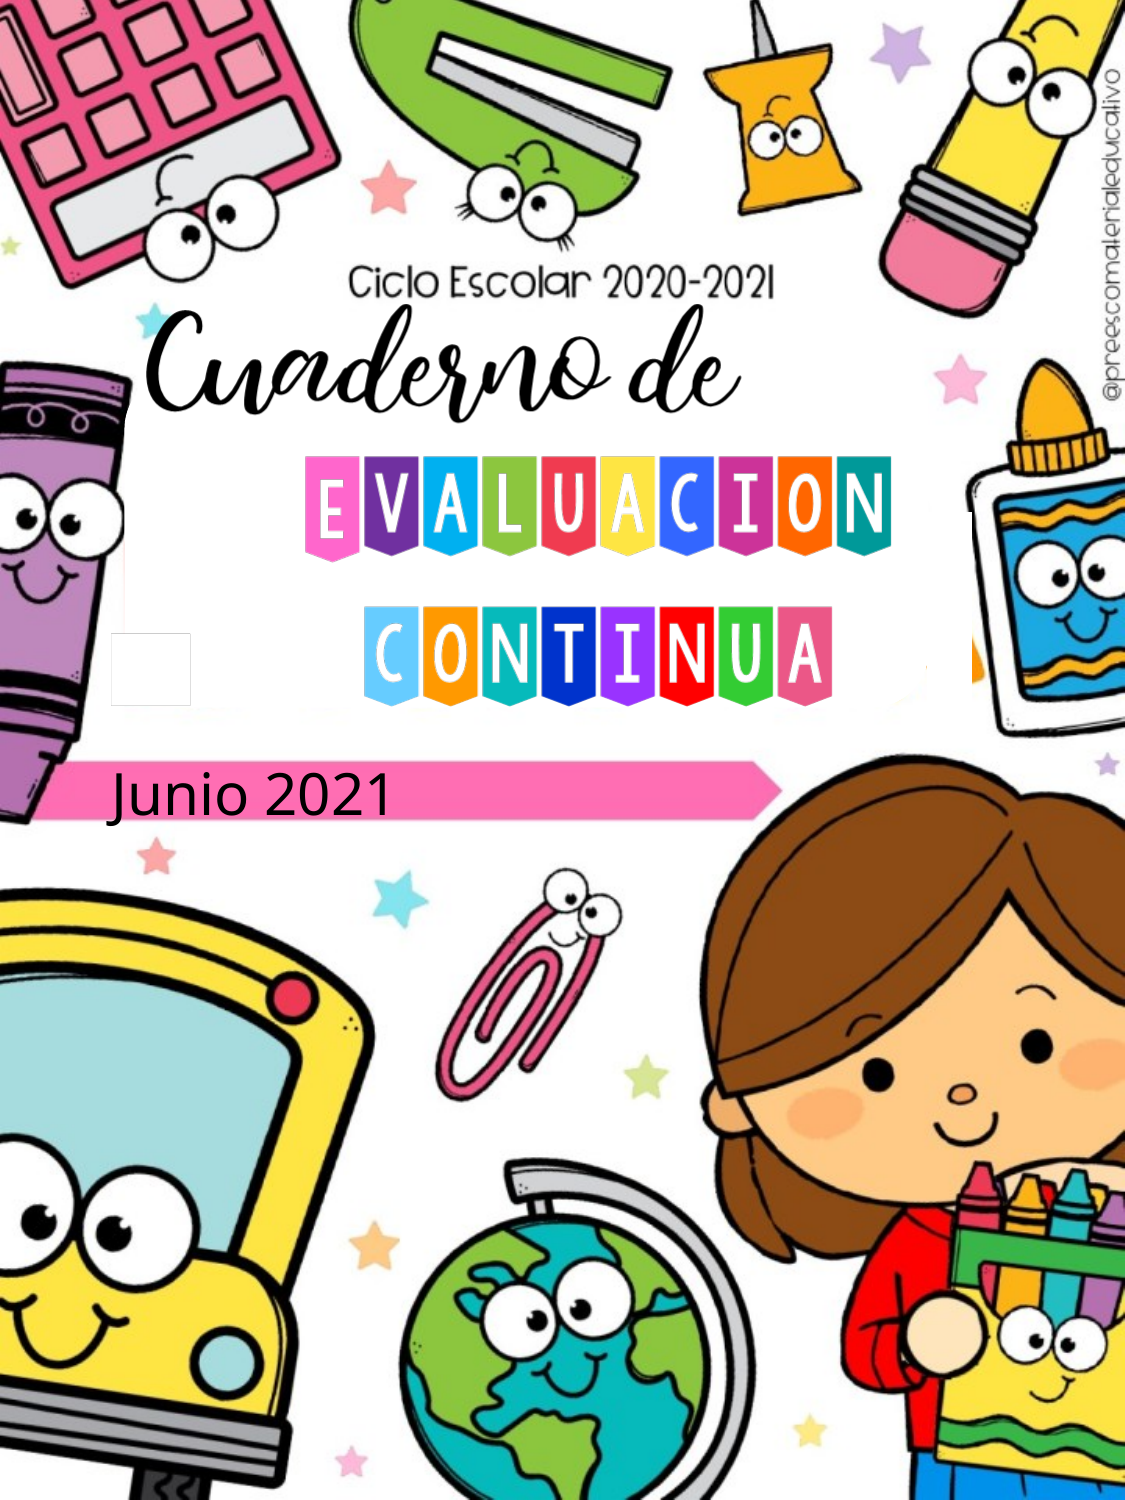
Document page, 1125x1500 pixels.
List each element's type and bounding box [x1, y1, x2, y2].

text_box [0, 0, 1125, 1500]
picture [46, 212, 1007, 792]
